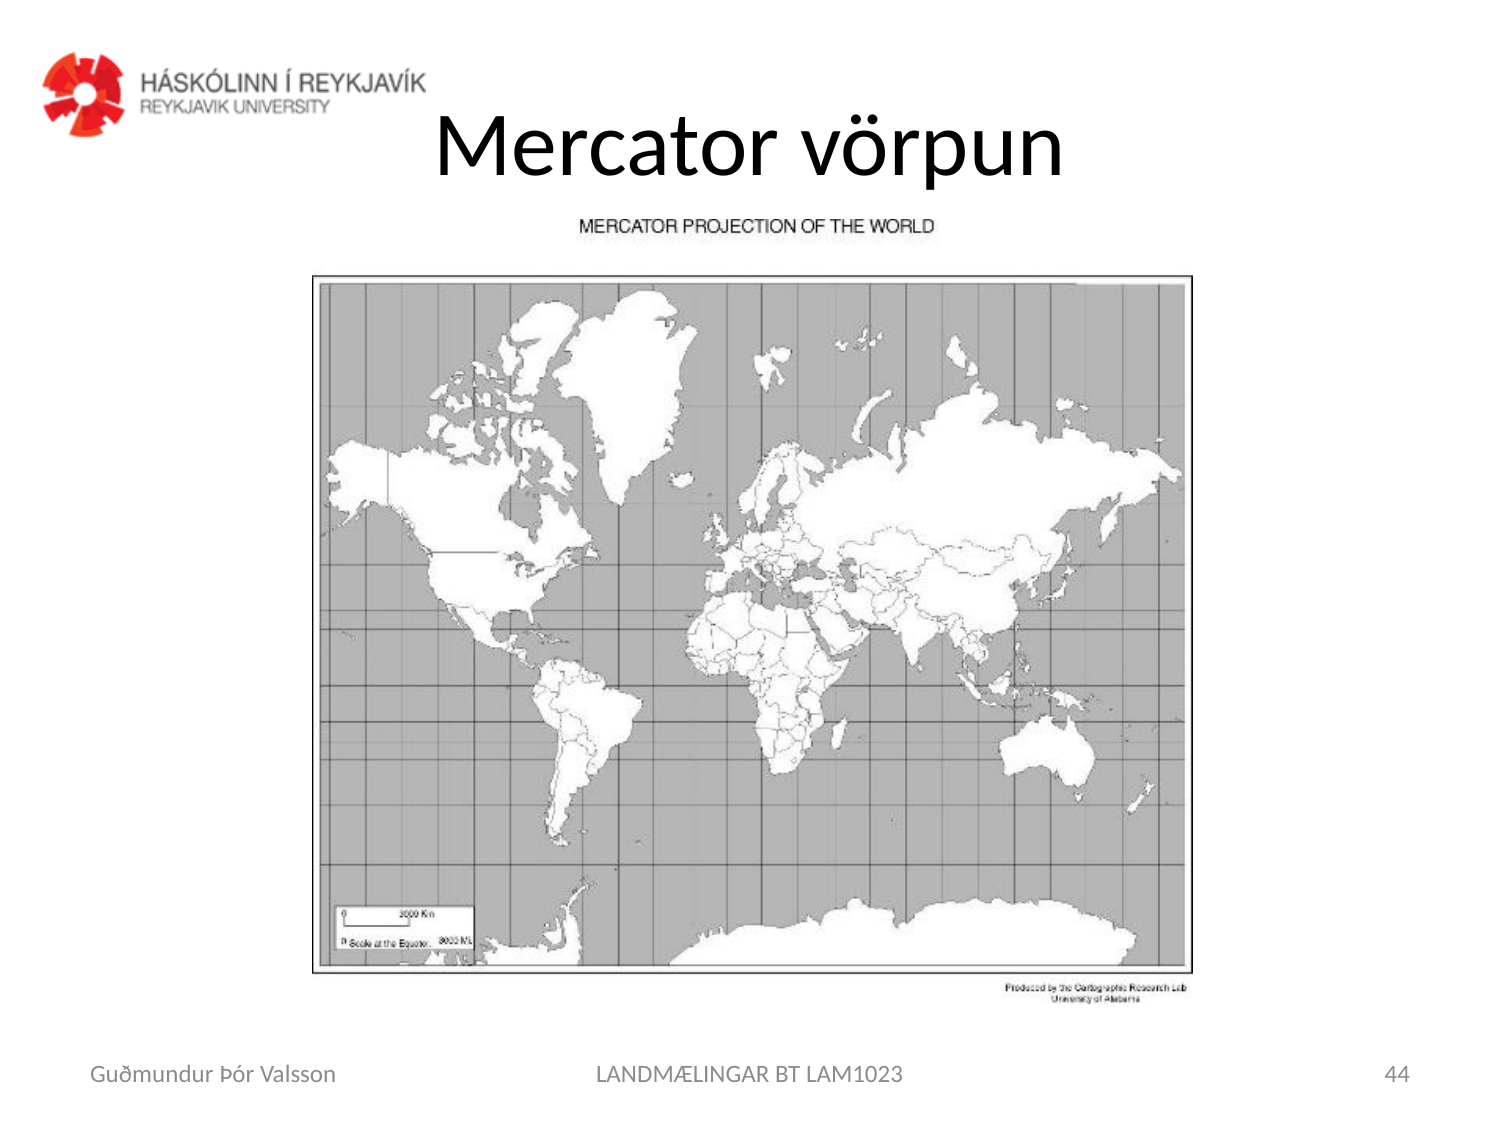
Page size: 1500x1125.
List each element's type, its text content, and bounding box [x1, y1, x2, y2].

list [312, 219, 1193, 1004]
title Mercator vörpun [75, 45, 1425, 233]
picture [35, 35, 426, 153]
slide_number Guðmundur Þór Valsson [75, 1042, 425, 1103]
footer LANDMÆLINGAR BT LAM1023 [512, 1042, 988, 1103]
slide_number 44 [1074, 1042, 1425, 1103]
